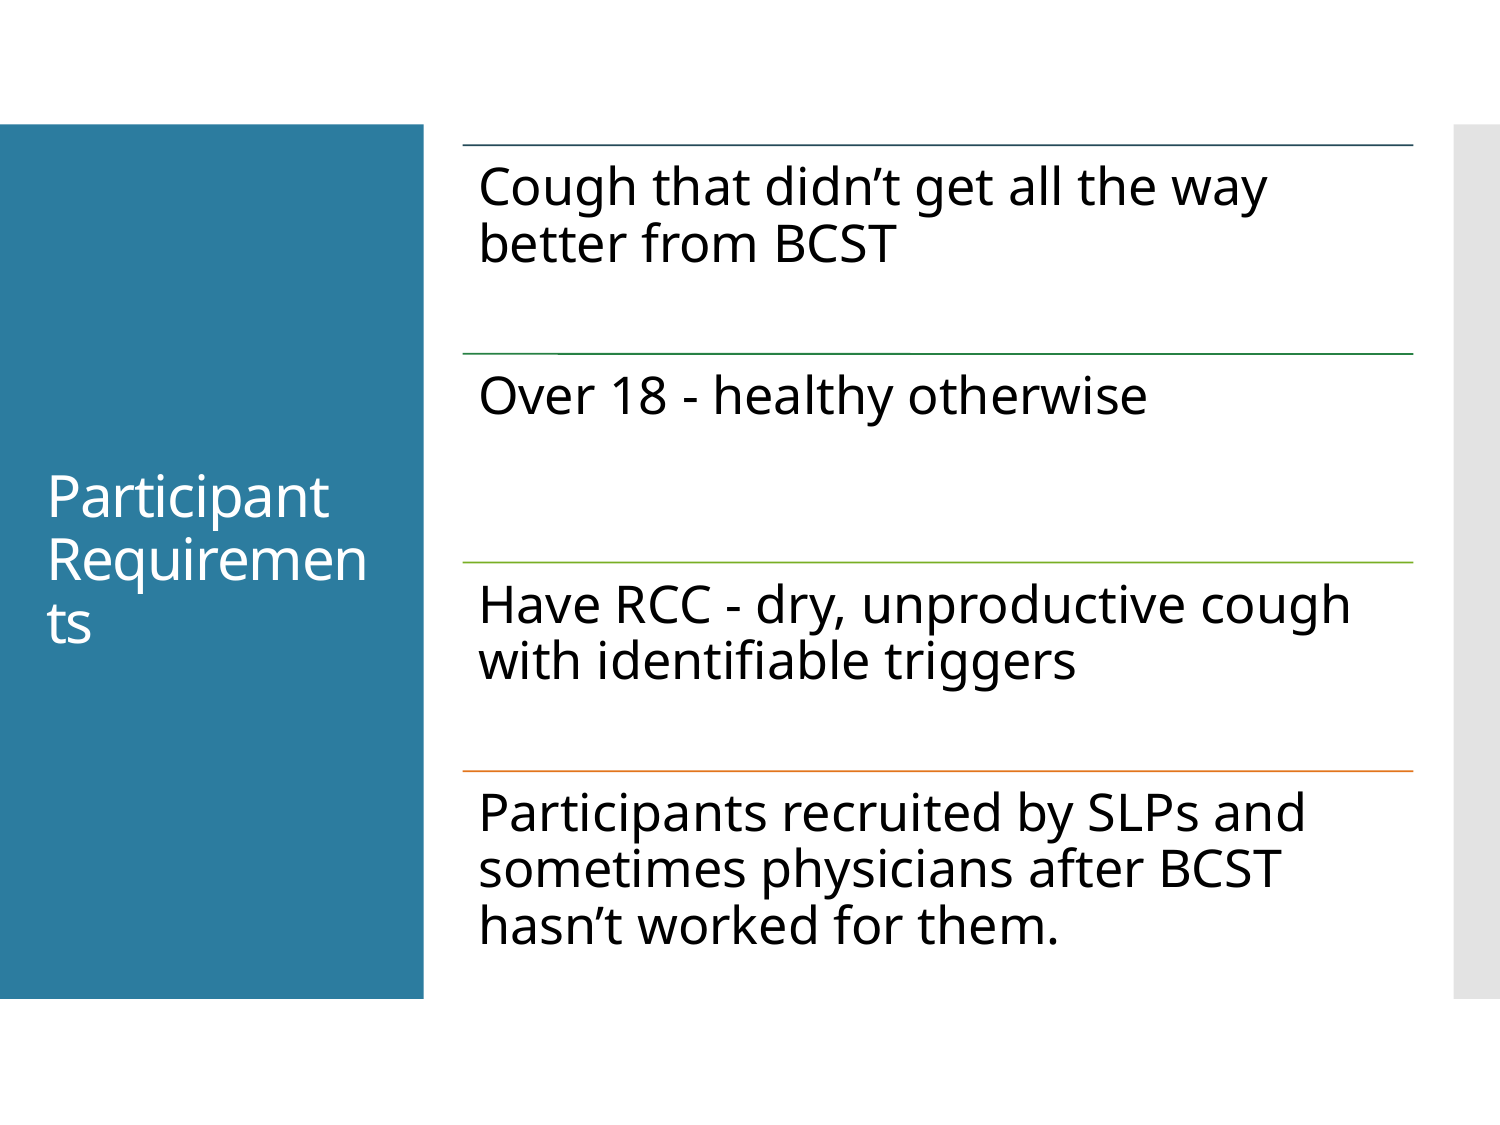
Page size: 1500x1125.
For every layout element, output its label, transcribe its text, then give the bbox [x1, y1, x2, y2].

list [462, 145, 1414, 980]
title Participant Requirements [31, 184, 394, 940]
